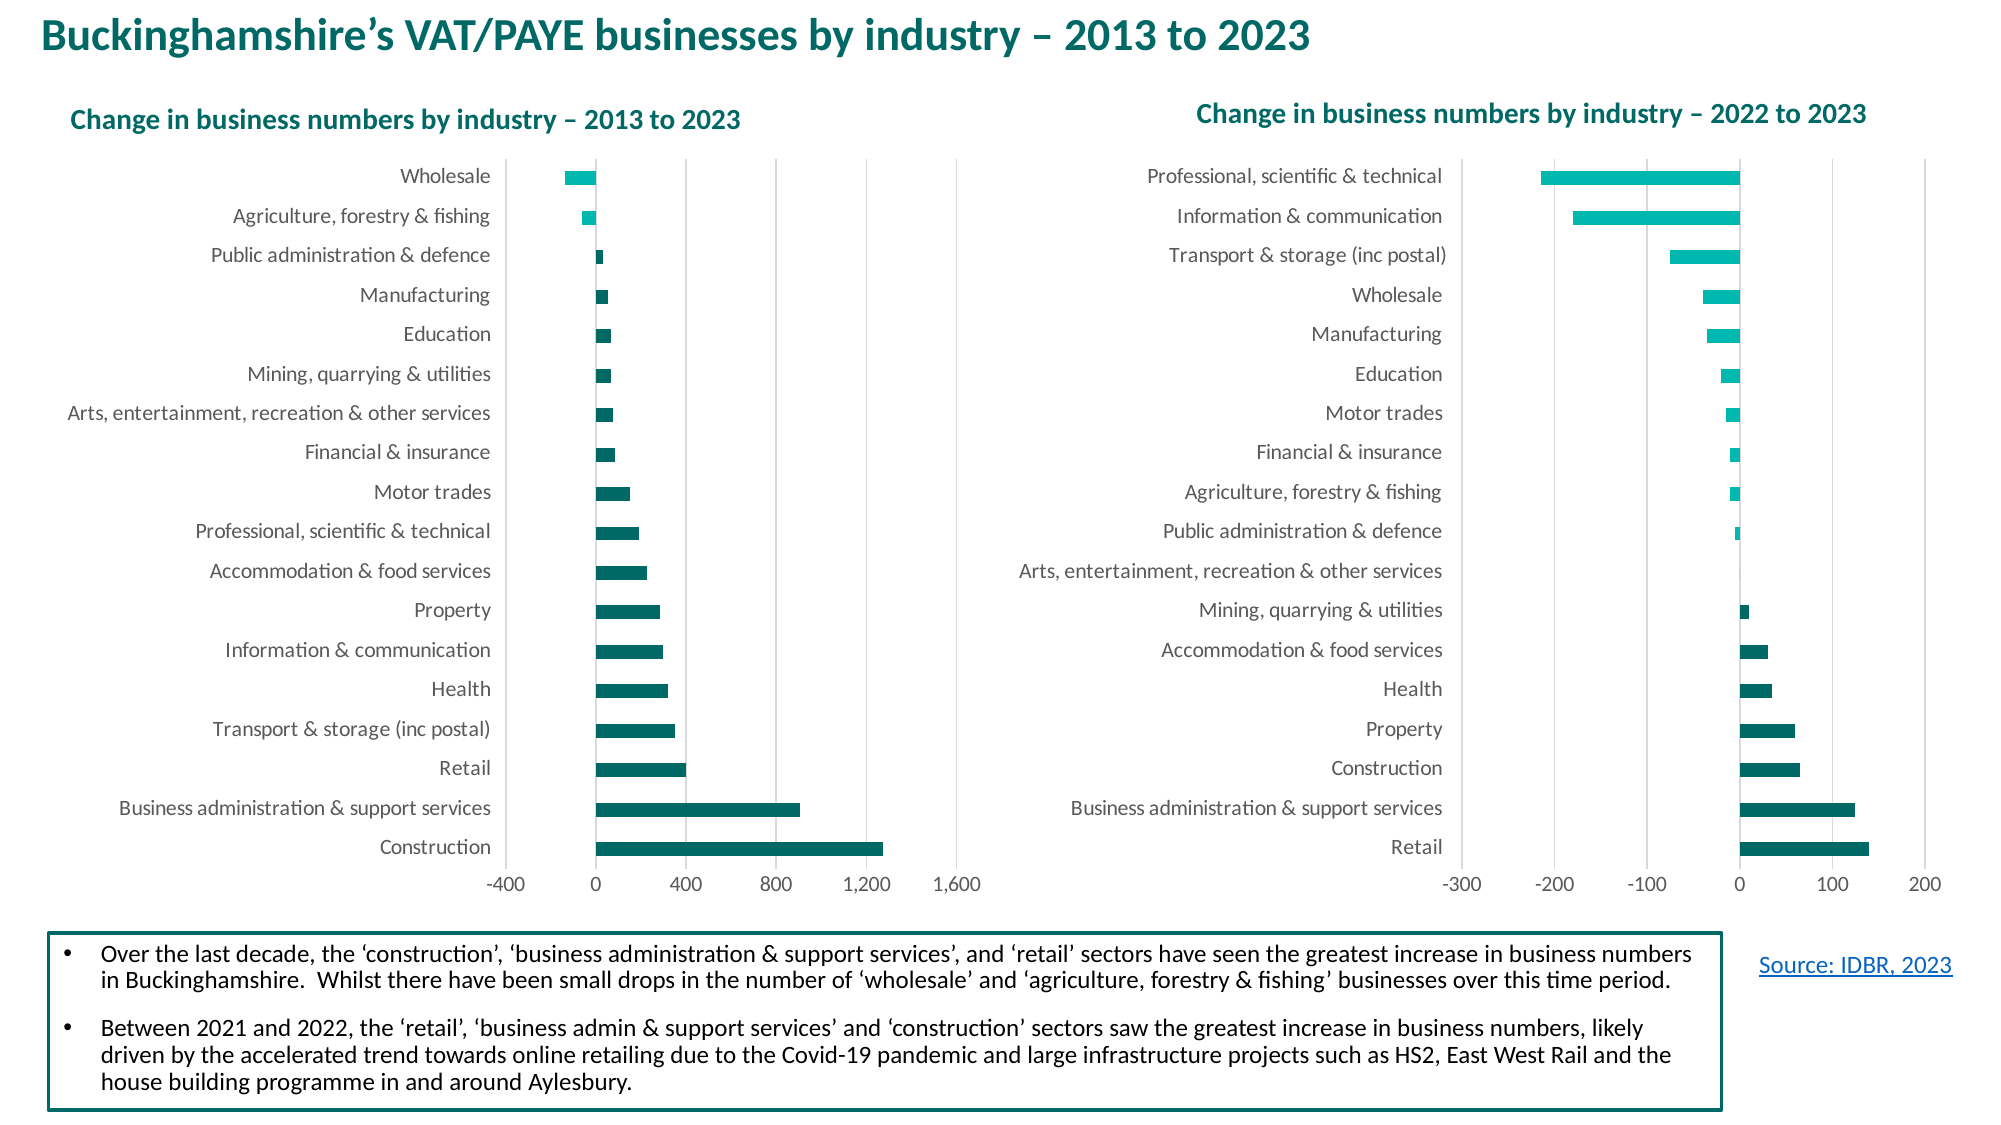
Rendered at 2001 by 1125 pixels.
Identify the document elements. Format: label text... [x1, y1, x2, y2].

text_box Change in business numbers by industry – 2013 to 2023 [55, 92, 858, 143]
text_box Source: IDBR, 2023 [1744, 940, 1984, 986]
text_box Buckinghamshire’s VAT/PAYE businesses by industry – 2013 to 2023 [26, 0, 1751, 72]
text_box Change in business numbers by industry – 2022 to 2023 [1181, 86, 1984, 137]
chart [48, 143, 1961, 914]
text_box Over the last decade, the ‘construction’, ‘business administration & support services’, and ‘retail’ sectors have seen the greatest increase in business numbers in Buckinghamshire. Whilst there have been small drops in the number of ‘wholesale’ and ‘agriculture, forestry & fishing’ businesses over this time period. Between 2021 and 2022, the ‘retail’, ‘business admin & support services’ and ‘construction’ sectors saw the greatest increase in business numbers, likely driven by the accelerated trend towards online retailing due to the Covid-19 pandemic and large infrastructure projects such as HS2, East West Rail and the house building programme in and around Aylesbury. [48, 933, 1722, 1110]
